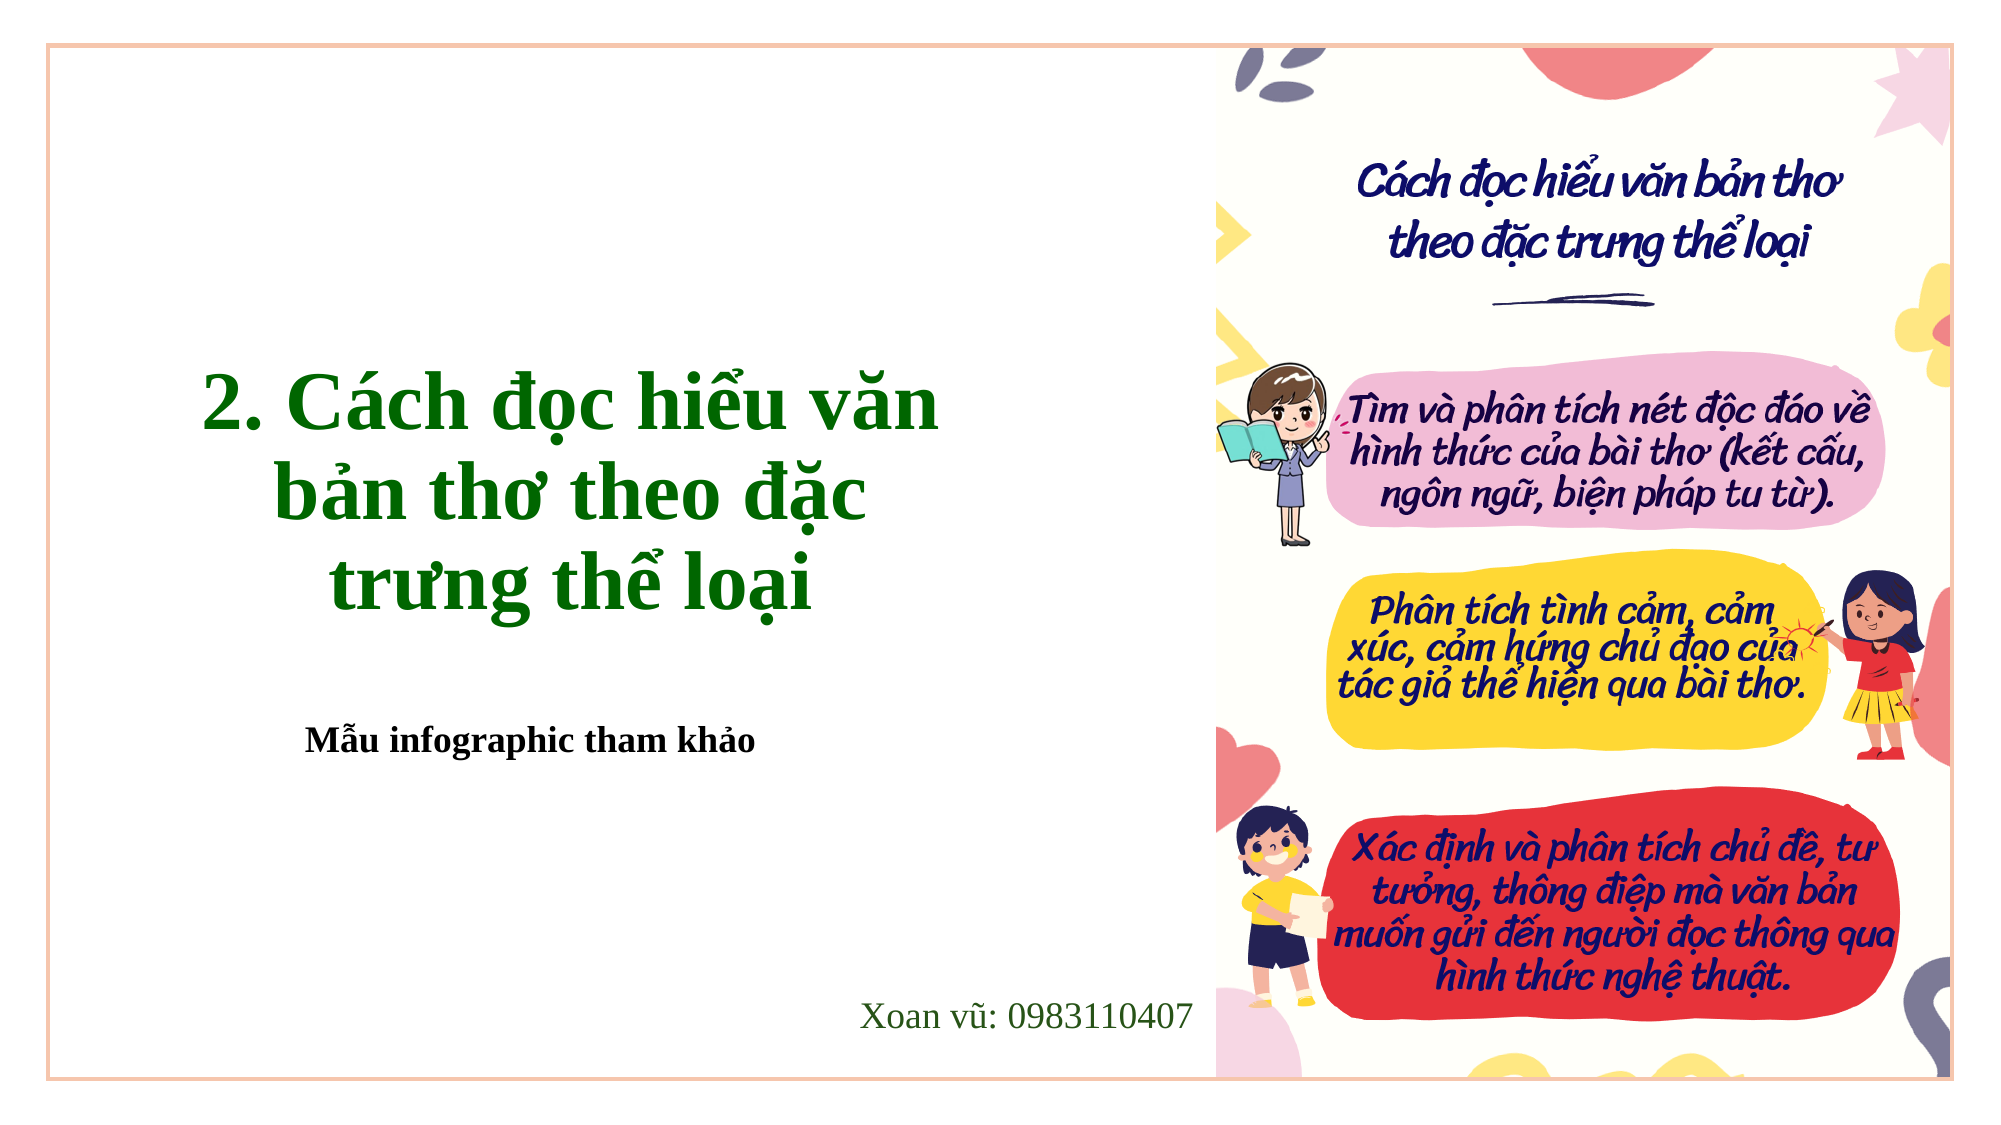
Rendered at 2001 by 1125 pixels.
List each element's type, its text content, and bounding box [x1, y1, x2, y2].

text_box 2. Cách đọc hiểu văn bản thơ theo đặc trưng thể loại [172, 350, 969, 492]
text_box Xoan vũ: 0983110407 [844, 983, 1216, 1044]
text_box Mẫu infographic tham khảo [30, 707, 1031, 768]
text_box [46, 44, 1954, 1081]
picture [1216, 44, 1951, 1080]
